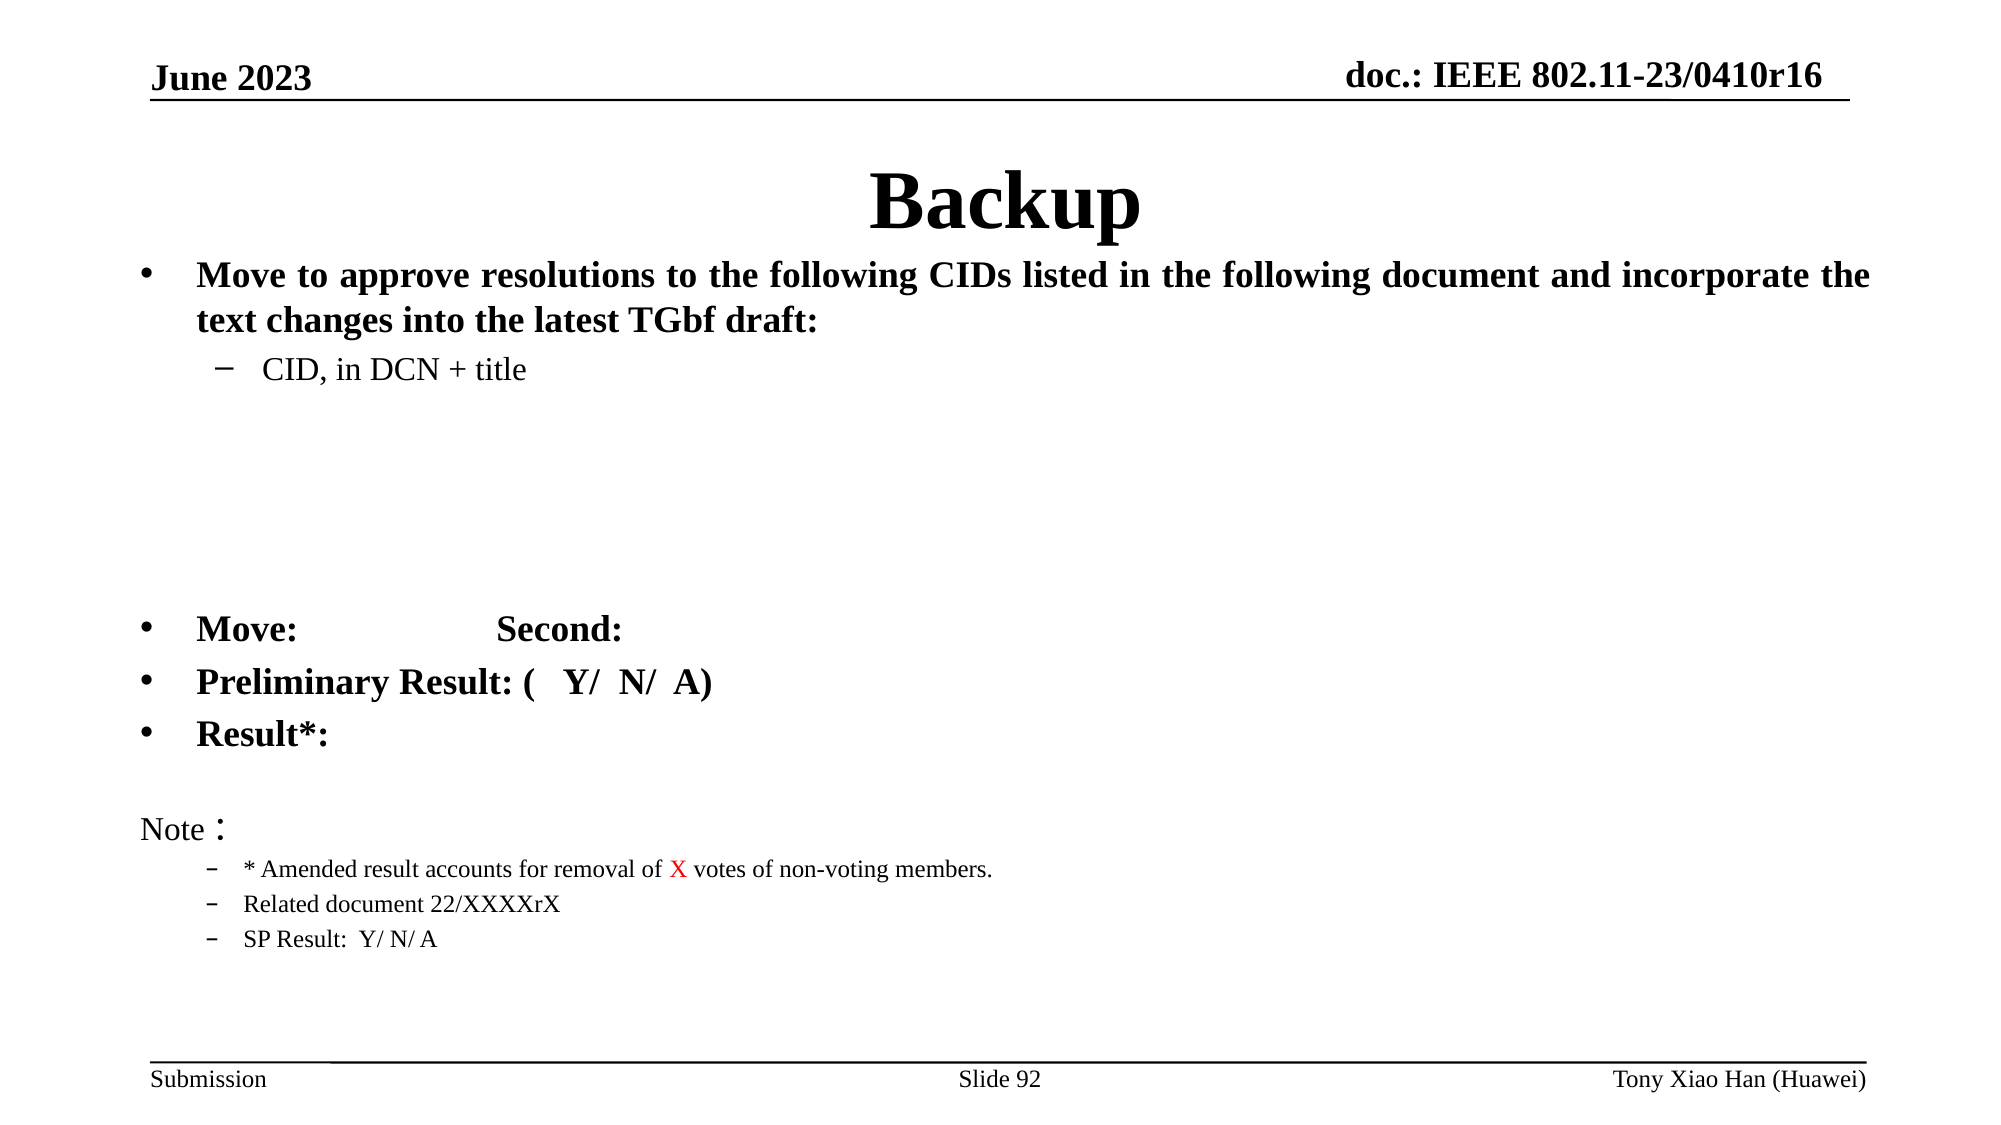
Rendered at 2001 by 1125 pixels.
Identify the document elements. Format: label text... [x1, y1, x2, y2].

text_box Backup [368, 137, 1644, 212]
text_box Move to approve resolutions to the following CIDs listed in the following document and incorporate the text changes into the latest TGbf draft: CID, in DCN + title Move: Second: Preliminary Result: ( Y/ N/ A) Result*: Note： * Amended result accounts for removal of X votes of non-voting members. Related document 22/XXXXrX SP Result: Y/ N/ A [125, 212, 1888, 900]
